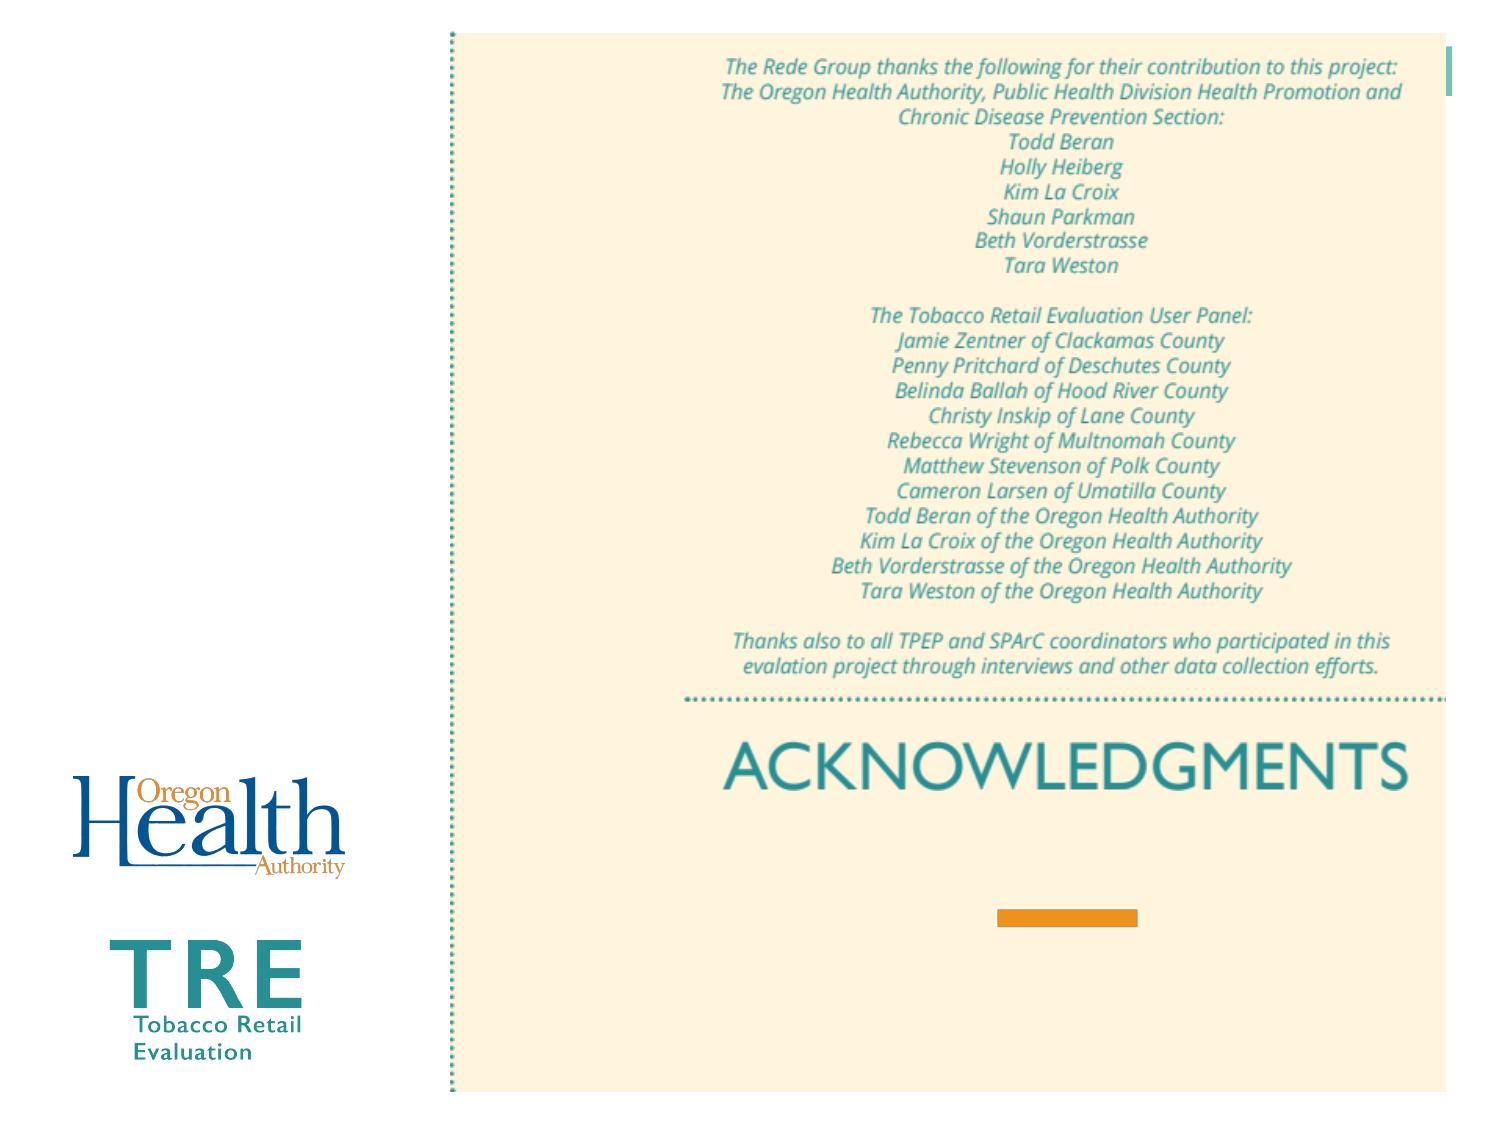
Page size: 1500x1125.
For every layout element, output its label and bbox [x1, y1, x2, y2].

picture [107, 923, 310, 1067]
picture [449, 17, 1447, 1092]
picture [73, 776, 345, 879]
